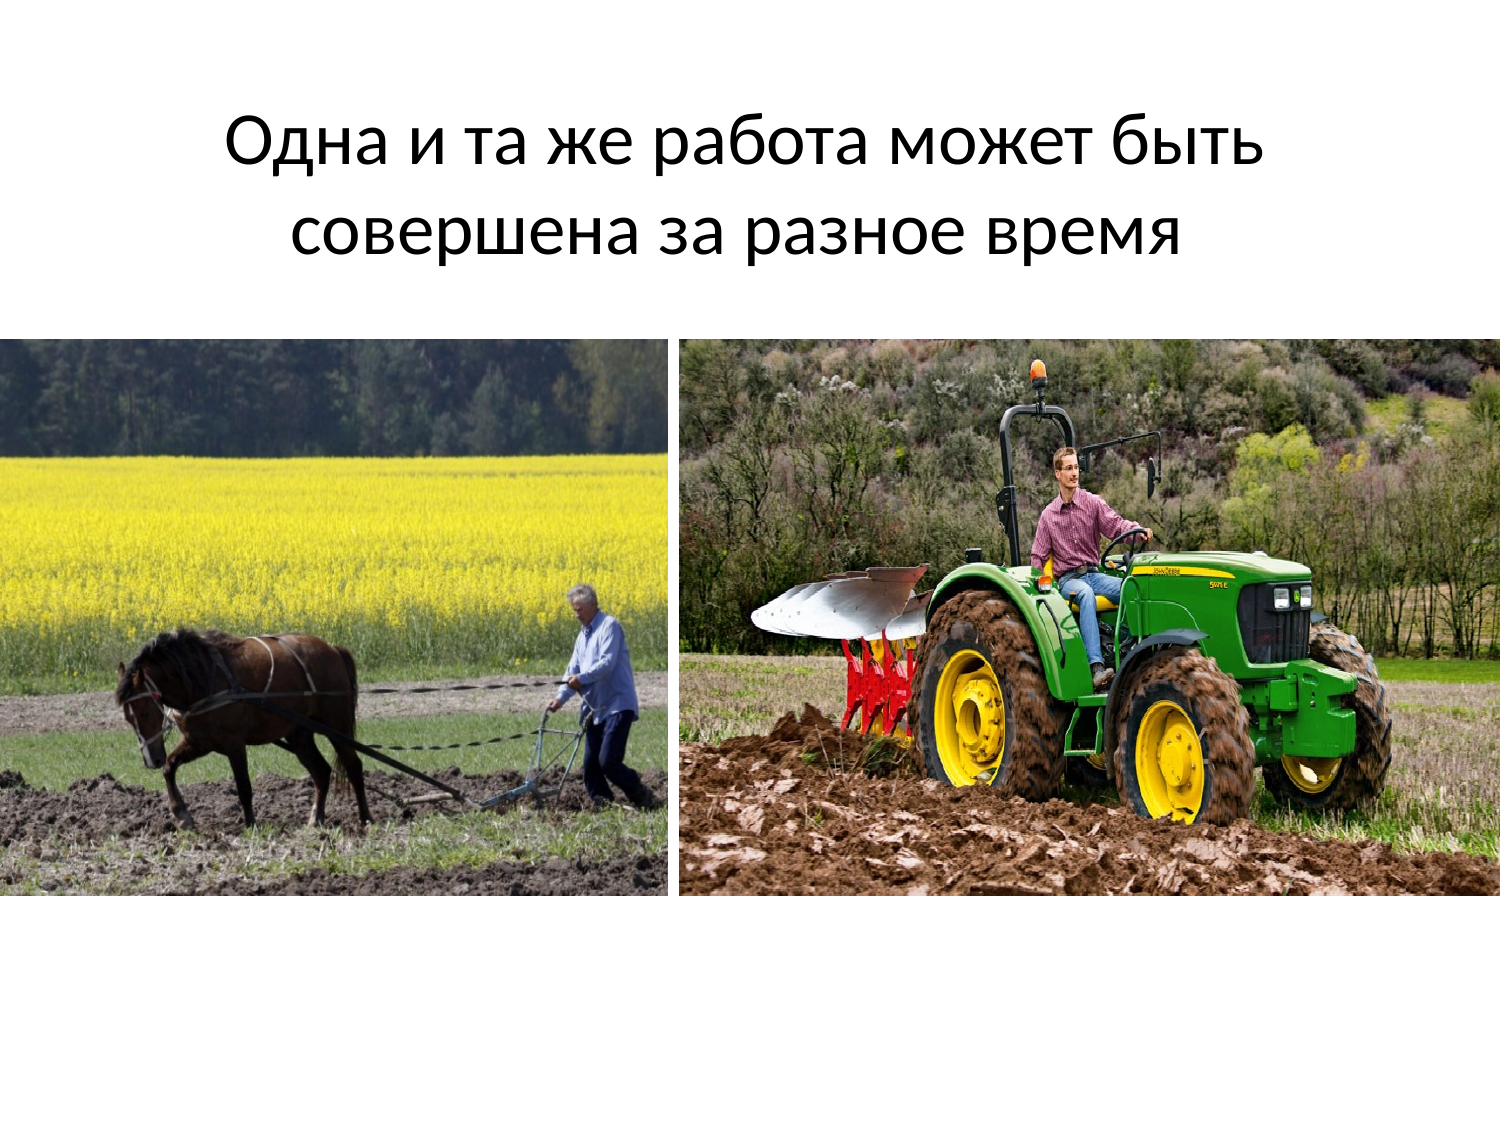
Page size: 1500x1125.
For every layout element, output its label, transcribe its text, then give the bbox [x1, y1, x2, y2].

text_box Одна и та же работа может быть совершена за разное время [70, 82, 1421, 270]
picture [0, 339, 668, 897]
picture [678, 339, 1500, 897]
